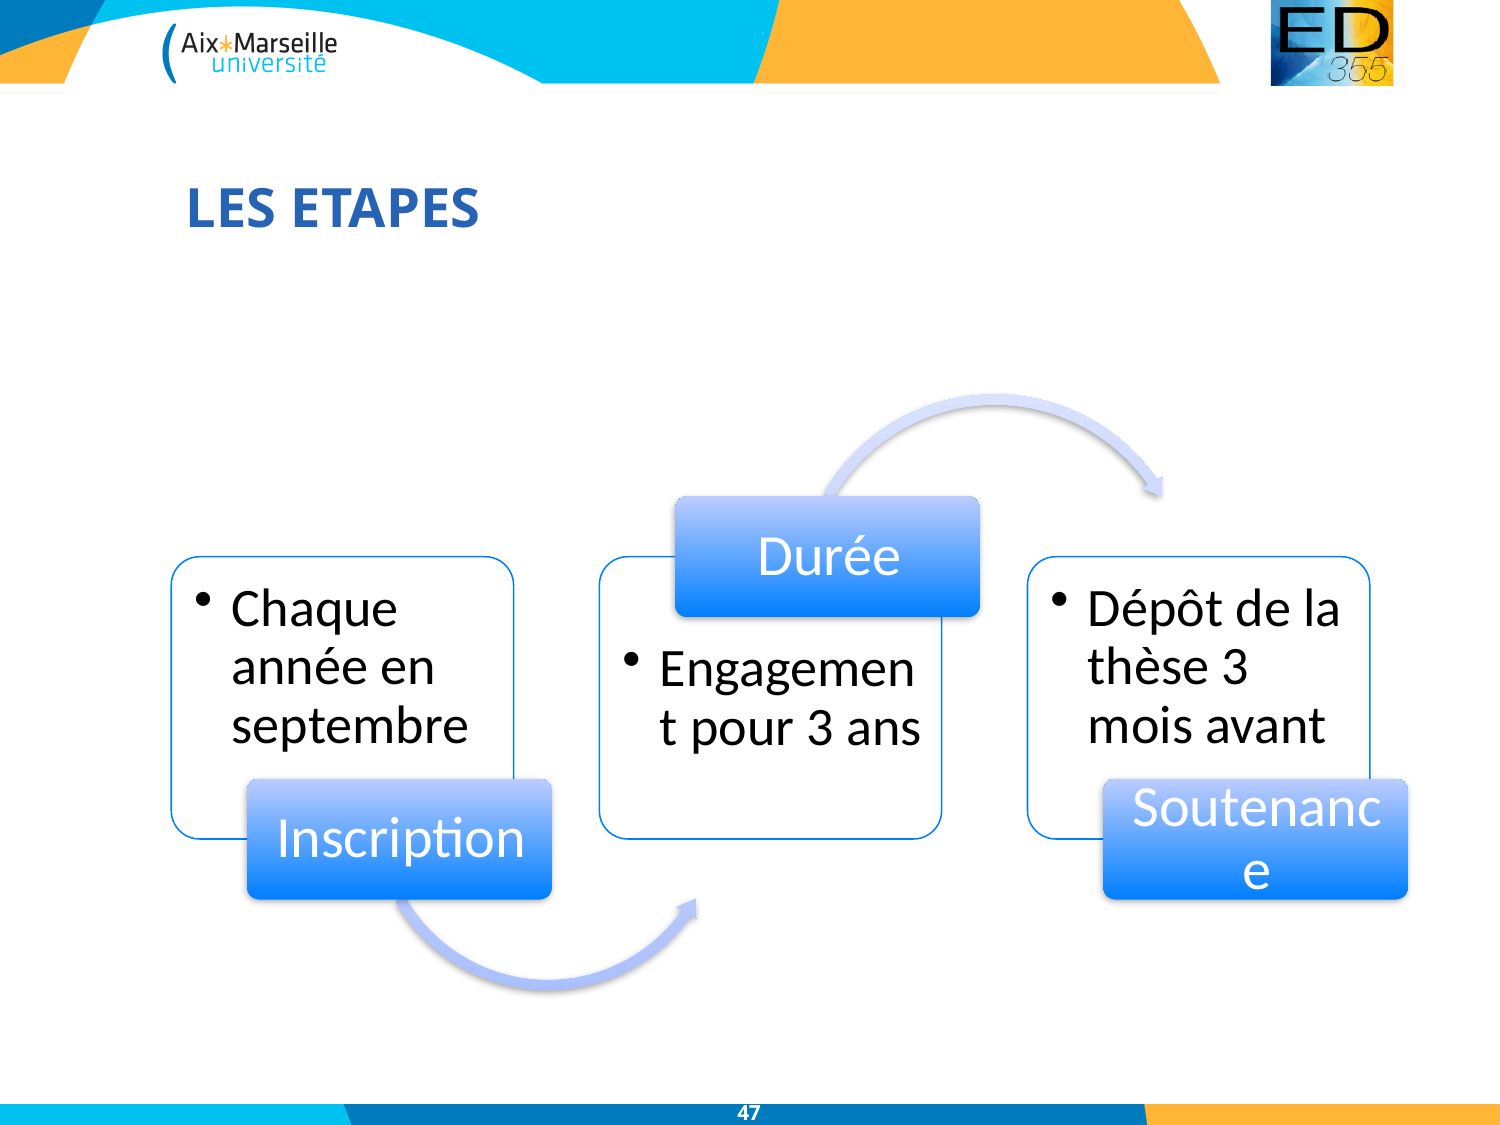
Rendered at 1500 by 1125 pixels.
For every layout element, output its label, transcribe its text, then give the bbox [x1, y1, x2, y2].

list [170, 324, 1409, 1071]
title LES ETAPES [170, 165, 1409, 324]
slide_number 47 [353, 1102, 1145, 1125]
picture [0, 0, 1500, 1125]
